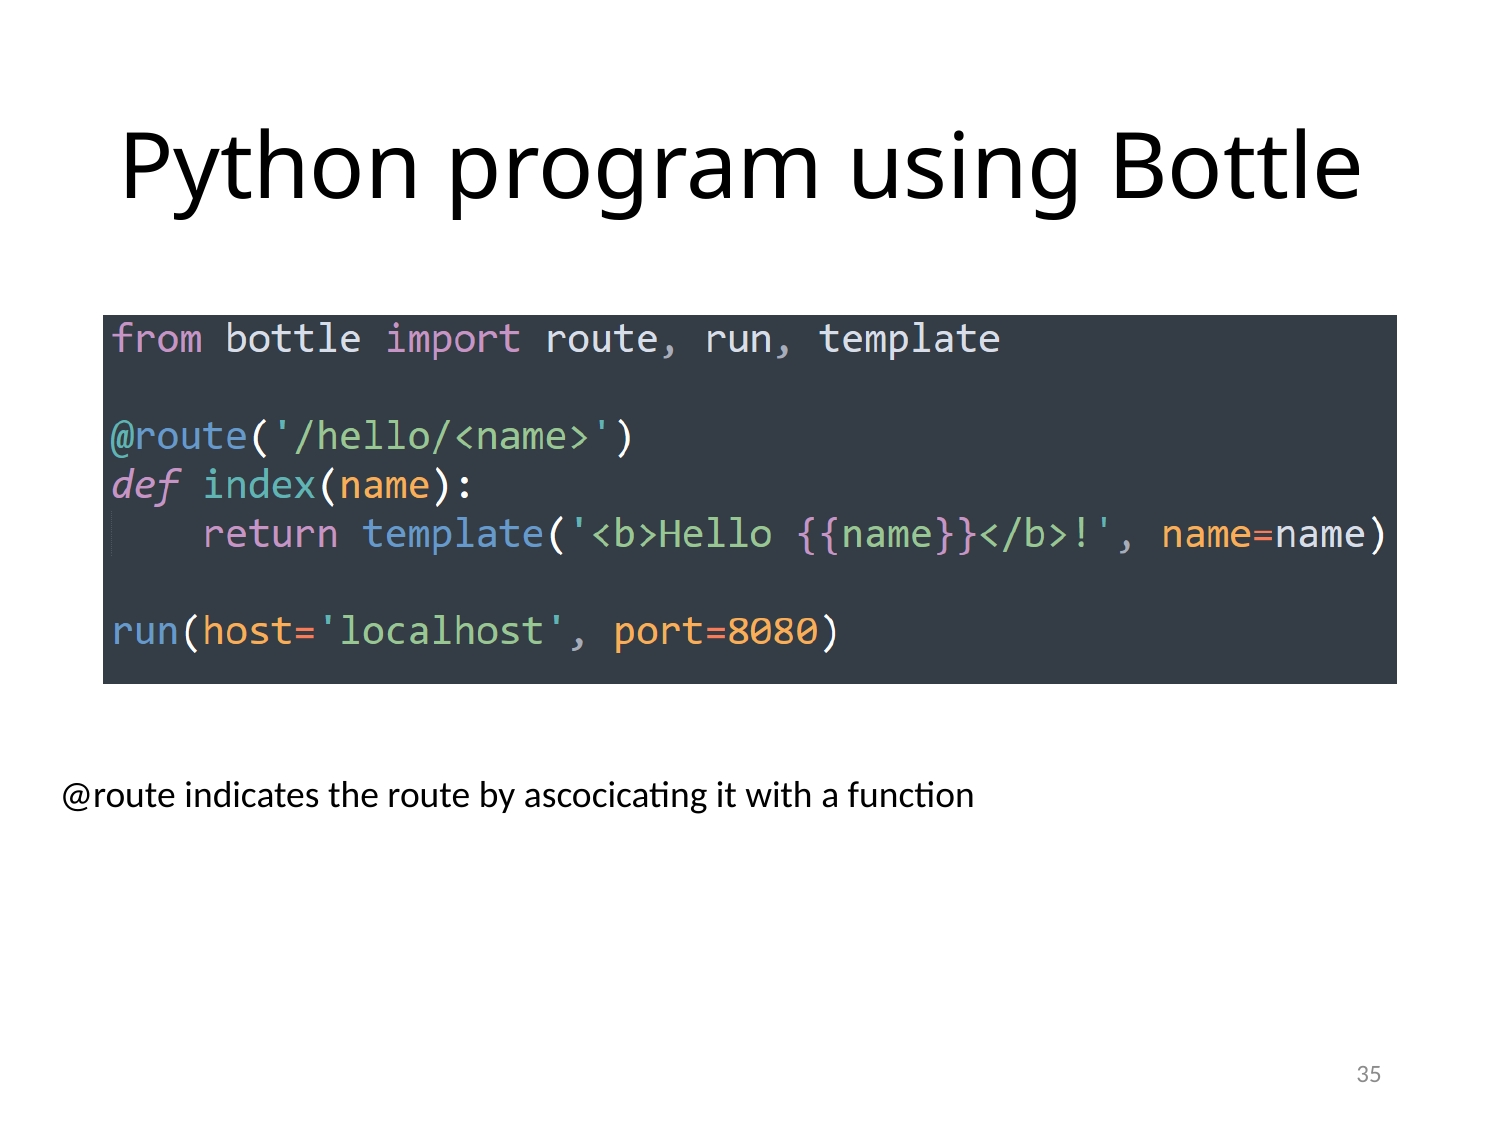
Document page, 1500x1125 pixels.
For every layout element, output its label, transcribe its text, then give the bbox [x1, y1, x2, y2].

slide_number 34 [1059, 1042, 1397, 1103]
text_box @route indicates the route by ascocicating it with a function [44, 762, 999, 823]
title Python program using Bottle [103, 59, 1397, 278]
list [103, 315, 1397, 684]
